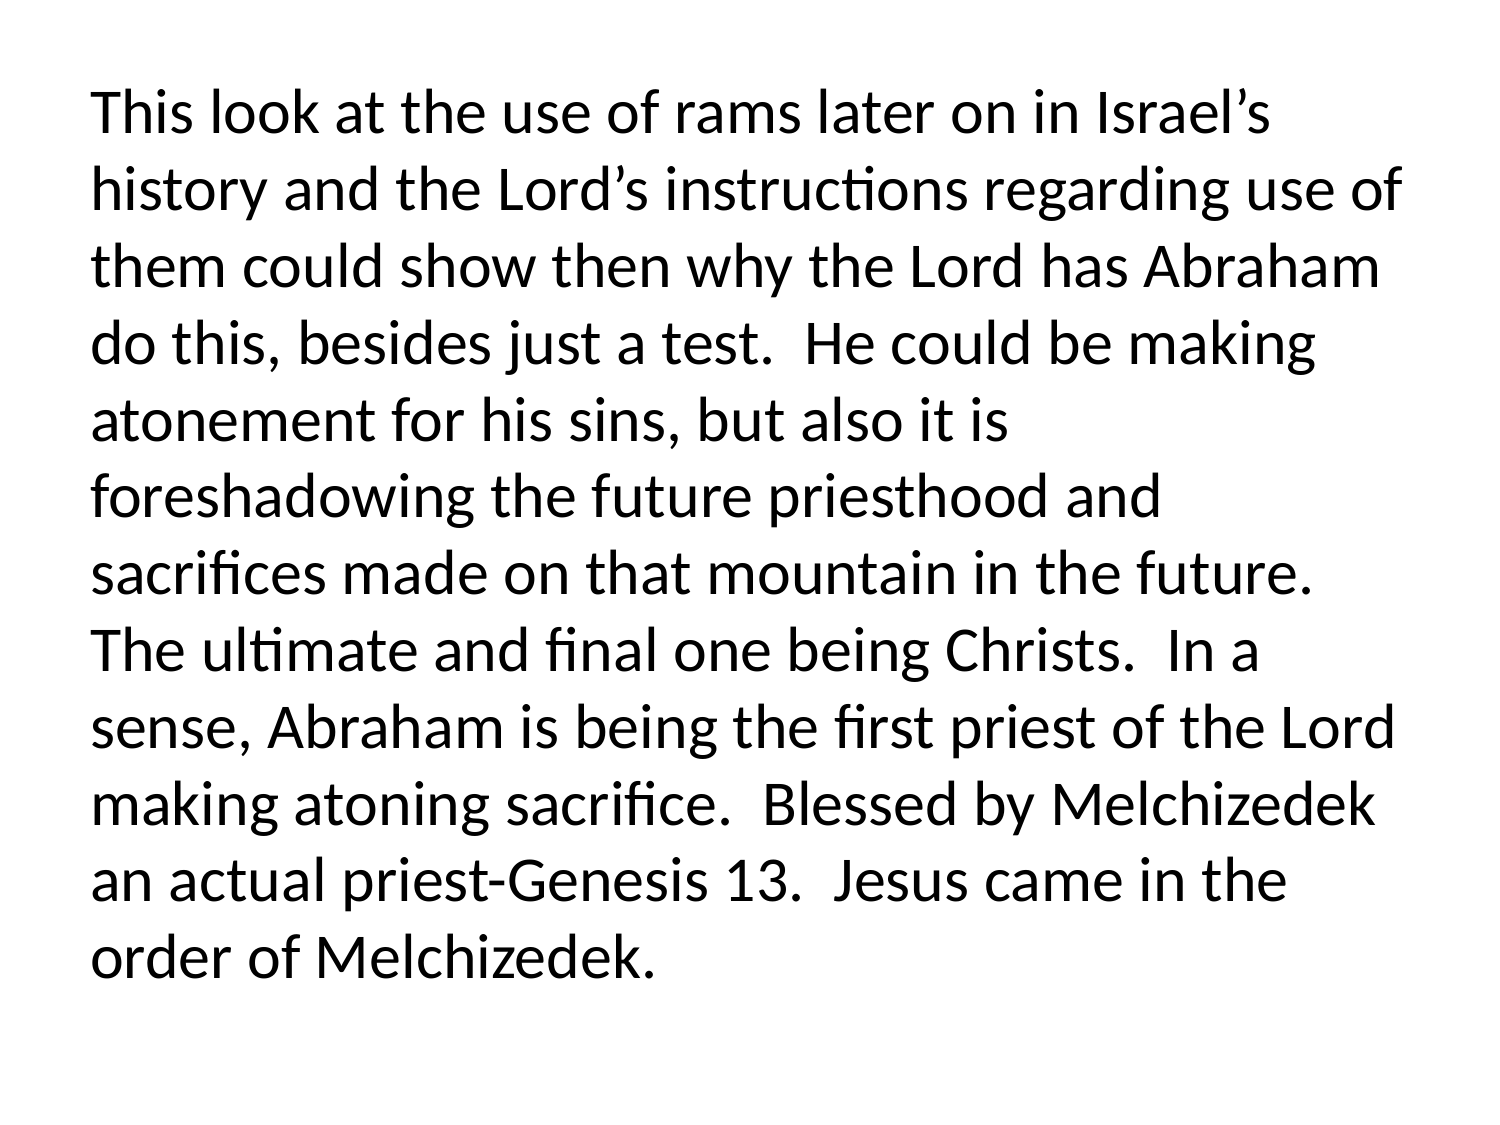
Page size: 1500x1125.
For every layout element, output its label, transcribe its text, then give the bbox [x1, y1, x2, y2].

list This look at the use of rams later on in Israel’s history and the Lord’s instructions regarding use of them could show then why the Lord has Abraham do this, besides just a test. He could be making atonement for his sins, but also it is foreshadowing the future priesthood and sacrifices made on that mountain in the future. The ultimate and final one being Christs. In a sense, Abraham is being the first priest of the Lord making atoning sacrifice. Blessed by Melchizedek an actual priest-Genesis 13. Jesus came in the order of Melchizedek. [75, 62, 1425, 1005]
